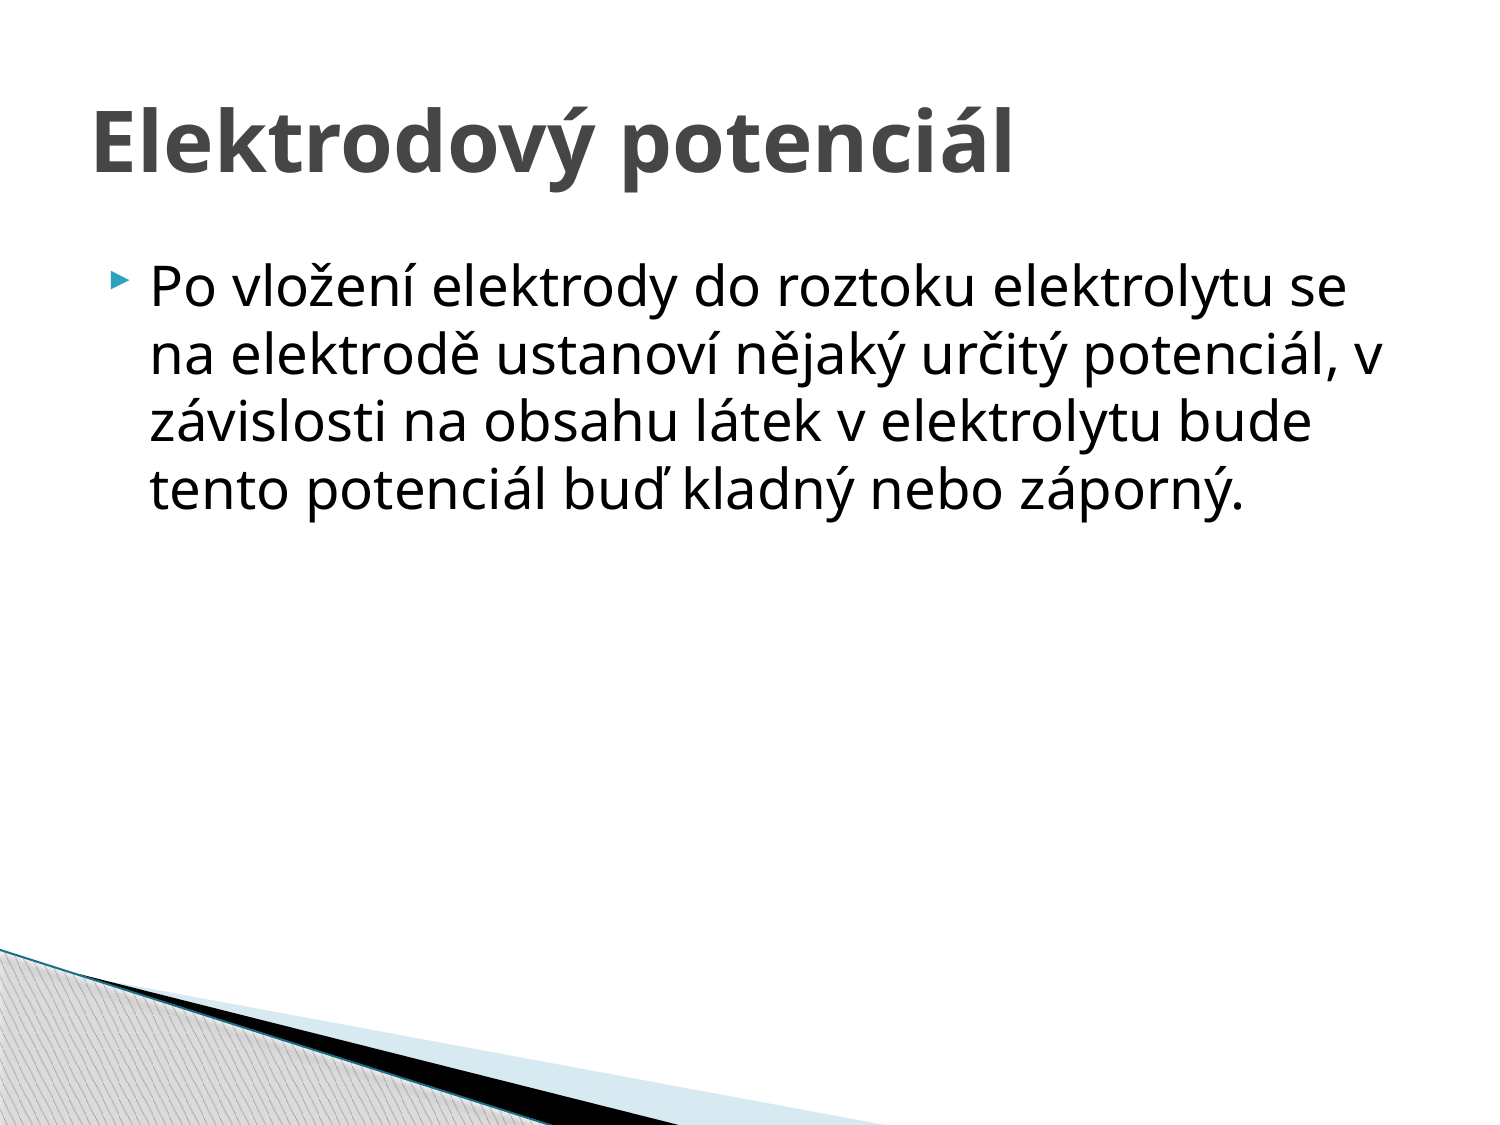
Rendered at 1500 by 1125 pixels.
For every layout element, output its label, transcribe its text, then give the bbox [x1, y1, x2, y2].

list Po vložení elektrody do roztoku elektrolytu se na elektrodě ustanoví nějaký určitý potenciál, v závislosti na obsahu látek v elektrolytu bude tento potenciál buď kladný nebo záporný. [75, 243, 1425, 986]
title Elektrodový potenciál [75, 45, 1425, 233]
